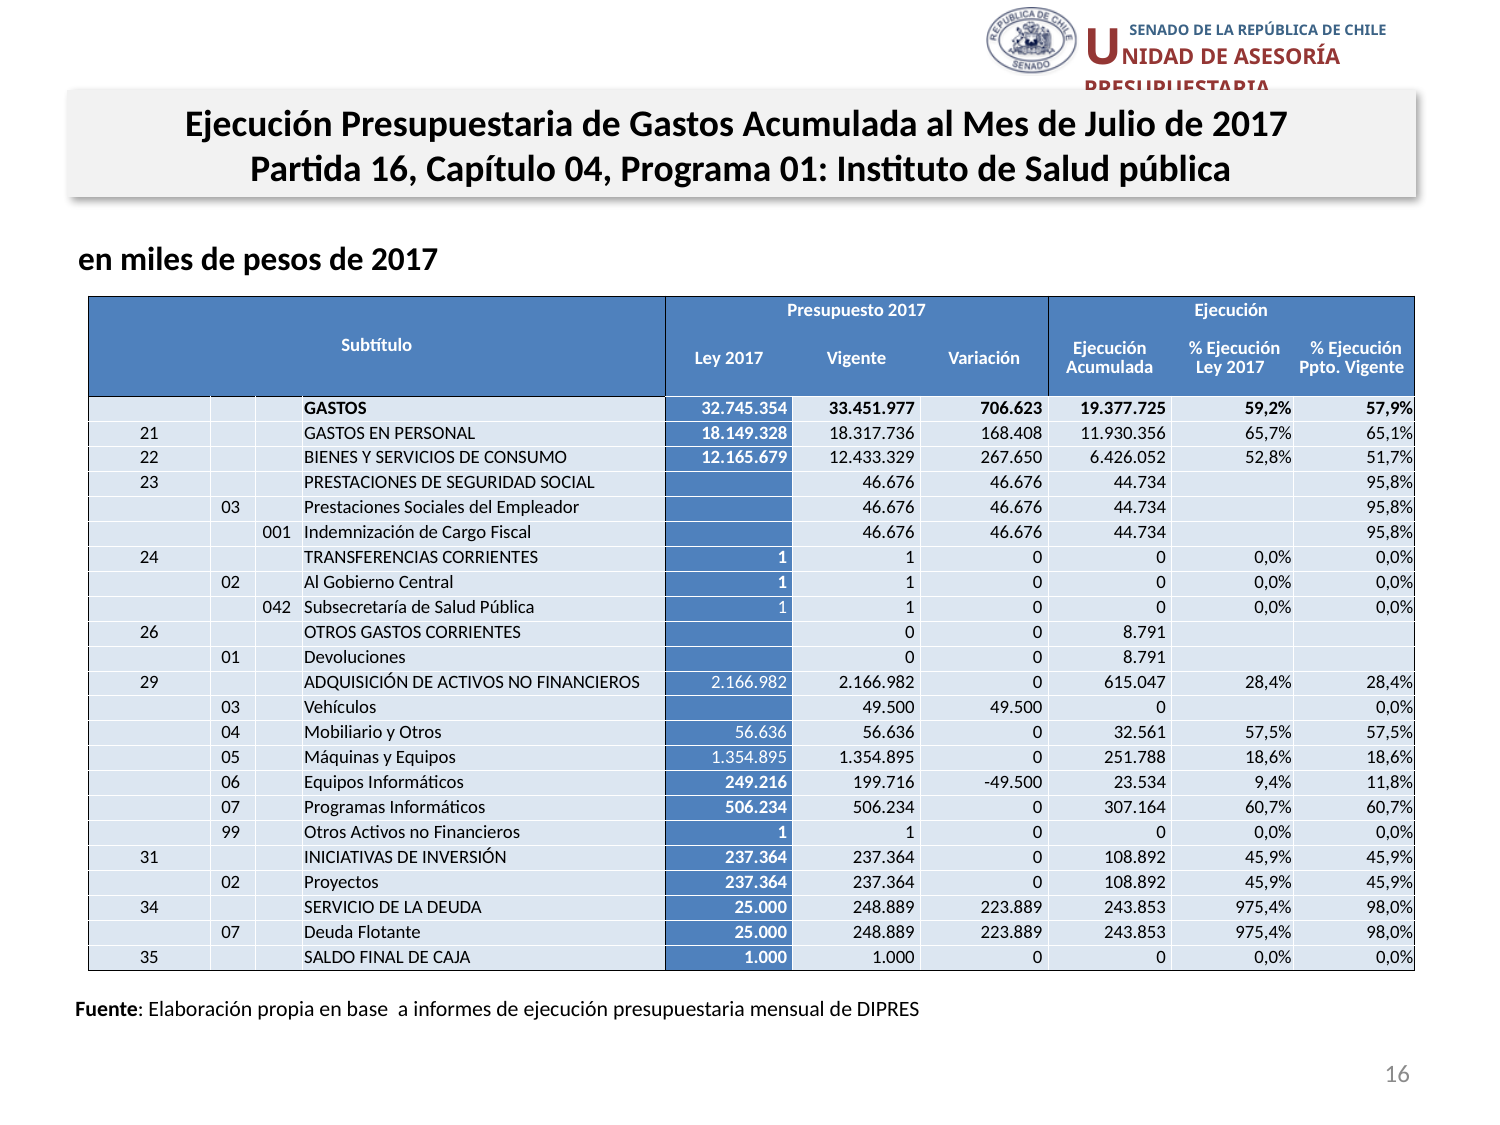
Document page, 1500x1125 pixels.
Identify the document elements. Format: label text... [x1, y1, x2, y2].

table_cell [211, 522, 255, 546]
table_cell 0 [793, 647, 920, 671]
table_header Subtítulo [89, 297, 665, 396]
table_cell 46.676 [921, 522, 1048, 546]
table_cell 0,0% [1172, 547, 1293, 571]
table_cell [211, 896, 255, 920]
table_cell 0 [921, 796, 1048, 820]
table_cell 1 [793, 821, 920, 845]
table_cell 11,8% [1294, 771, 1414, 795]
table_cell 0 [921, 622, 1048, 646]
table_cell [89, 871, 210, 895]
table_cell PRESTACIONES DE SEGURIDAD SOCIAL [303, 472, 665, 496]
table_cell 237.364 [793, 871, 920, 895]
table_cell Al Gobierno Central [303, 572, 665, 596]
table_cell 1.000 [793, 946, 920, 970]
table_cell 05 [211, 746, 255, 770]
table_cell Proyectos [303, 871, 665, 895]
table_cell Mobiliario y Otros [303, 721, 665, 745]
table_cell 57,5% [1172, 721, 1293, 745]
table_cell [666, 497, 792, 521]
table_cell [211, 946, 255, 970]
table_cell 506.234 [666, 796, 792, 820]
table_cell [211, 547, 255, 571]
table_cell 32.561 [1049, 721, 1171, 745]
table_cell 243.853 [1049, 896, 1171, 920]
table_cell [256, 672, 302, 695]
table_cell [89, 397, 210, 421]
table_cell 0 [1049, 547, 1171, 571]
table_cell [1172, 622, 1293, 646]
table_cell [256, 821, 302, 845]
table_cell 26 [89, 622, 210, 646]
table_cell [666, 647, 792, 671]
table_cell 60,7% [1294, 796, 1414, 820]
table_cell 98,0% [1294, 921, 1414, 945]
table_cell Indemnización de Cargo Fiscal [303, 522, 665, 546]
table_cell [256, 871, 302, 895]
table_cell [89, 647, 210, 671]
table_cell [256, 397, 302, 421]
table_cell 237.364 [666, 871, 792, 895]
table_cell [89, 597, 210, 621]
table_cell 01 [211, 647, 255, 671]
table_cell 11.930.356 [1049, 422, 1171, 446]
table_cell 34 [89, 896, 210, 920]
text_box Ejecución Presupuestaria de Gastos Acumulada al Mes de Julio de 2017 Partida 16, Capítulo 04, Programa 01: Instituto de Salud pública [67, 90, 1415, 197]
table_cell [89, 721, 210, 745]
table_cell 1 [666, 572, 792, 596]
table_cell 23 [89, 472, 210, 496]
table_cell [256, 572, 302, 596]
table_cell [256, 896, 302, 920]
table_cell 49.500 [793, 696, 920, 720]
slide_number 16 [1074, 1047, 1425, 1103]
table_cell 975,4% [1172, 921, 1293, 945]
table_header Ejecución [1049, 297, 1414, 321]
table_cell % Ejecución Ley 2017 [1172, 321, 1293, 396]
table_cell 31 [89, 846, 210, 870]
table_cell 28,4% [1172, 672, 1293, 695]
table_cell [256, 796, 302, 820]
table_cell 1.354.895 [666, 746, 792, 770]
table_cell OTROS GASTOS CORRIENTES [303, 622, 665, 646]
table_cell [211, 397, 255, 421]
table_cell 0 [921, 547, 1048, 571]
table_cell 0 [921, 721, 1048, 745]
table_cell 18.317.736 [793, 422, 920, 446]
table_cell [89, 746, 210, 770]
table_cell 0,0% [1172, 821, 1293, 845]
table_cell 12.165.679 [666, 447, 792, 471]
table_cell 23.534 [1049, 771, 1171, 795]
table_cell Variación [920, 321, 1048, 396]
table_cell 32.745.354 [666, 397, 792, 421]
table_cell Subsecretaría de Salud Pública [303, 597, 665, 621]
table_cell [1172, 472, 1293, 496]
table_cell 18.149.328 [666, 422, 792, 446]
table_cell [89, 696, 210, 720]
table_cell 506.234 [793, 796, 920, 820]
table_cell [211, 622, 255, 646]
table_cell 251.788 [1049, 746, 1171, 770]
table_cell Vigente [793, 321, 920, 396]
table_cell Máquinas y Equipos [303, 746, 665, 770]
table_cell 45,9% [1294, 871, 1414, 895]
table_cell 0,0% [1294, 946, 1414, 970]
table_cell 0 [1049, 572, 1171, 596]
table_cell [256, 472, 302, 496]
table_cell 25.000 [666, 896, 792, 920]
table_cell 0 [921, 821, 1048, 845]
table_cell 49.500 [921, 696, 1048, 720]
table_cell 042 [256, 597, 302, 621]
table_cell INICIATIVAS DE INVERSIÓN [303, 846, 665, 870]
table_cell Deuda Flotante [303, 921, 665, 945]
table_cell 44.734 [1049, 472, 1171, 496]
table_cell 24 [89, 547, 210, 571]
table_cell 6.426.052 [1049, 447, 1171, 471]
table_header Presupuesto 2017 [666, 297, 1048, 321]
table_cell 0,0% [1294, 696, 1414, 720]
table_cell 56.636 [666, 721, 792, 745]
table_cell 06 [211, 771, 255, 795]
table_cell 12.433.329 [793, 447, 920, 471]
table_cell 44.734 [1049, 497, 1171, 521]
table_cell 18,6% [1294, 746, 1414, 770]
table_cell 29 [89, 672, 210, 695]
table_cell 0 [1049, 821, 1171, 845]
table_cell 108.892 [1049, 871, 1171, 895]
table_cell 1 [793, 572, 920, 596]
table_cell 0 [1049, 597, 1171, 621]
table_cell [89, 522, 210, 546]
table_cell 108.892 [1049, 846, 1171, 870]
table_cell 21 [89, 422, 210, 446]
table_cell [89, 771, 210, 795]
table_cell [1172, 647, 1293, 671]
table_cell 1 [793, 547, 920, 571]
table_cell 44.734 [1049, 522, 1171, 546]
table_cell 46.676 [793, 472, 920, 496]
table_cell 56.636 [793, 721, 920, 745]
table_cell BIENES Y SERVICIOS DE CONSUMO [303, 447, 665, 471]
table_cell 249.216 [666, 771, 792, 795]
text_box en miles de pesos de 2017 [63, 229, 1414, 305]
table_cell 168.408 [921, 422, 1048, 446]
table_cell [666, 622, 792, 646]
table_cell 45,9% [1294, 846, 1414, 870]
table_cell [256, 447, 302, 471]
table_cell [1172, 696, 1293, 720]
table_cell [256, 647, 302, 671]
table_cell [89, 497, 210, 521]
table_cell Devoluciones [303, 647, 665, 671]
table_cell SALDO FINAL DE CAJA [303, 946, 665, 970]
table_cell 19.377.725 [1049, 397, 1171, 421]
table_cell 9,4% [1172, 771, 1293, 795]
table_cell GASTOS EN PERSONAL [303, 422, 665, 446]
table_cell 1 [666, 547, 792, 571]
table_cell 45,9% [1172, 871, 1293, 895]
table_cell 2.166.982 [666, 672, 792, 695]
table_cell 52,8% [1172, 447, 1293, 471]
table_cell 0 [921, 871, 1048, 895]
table_cell 02 [211, 572, 255, 596]
table_cell -49.500 [921, 771, 1048, 795]
table_cell [256, 696, 302, 720]
table_cell 07 [211, 796, 255, 820]
table_cell 267.650 [921, 447, 1048, 471]
table_cell Vehículos [303, 696, 665, 720]
table_cell 65,7% [1172, 422, 1293, 446]
table_cell 03 [211, 497, 255, 521]
table_cell 95,8% [1294, 472, 1414, 496]
table_cell [211, 472, 255, 496]
table_cell 001 [256, 522, 302, 546]
table_cell 8.791 [1049, 622, 1171, 646]
table_cell 57,5% [1294, 721, 1414, 745]
table_cell Otros Activos no Financieros [303, 821, 665, 845]
table_cell [256, 422, 302, 446]
table_cell [1172, 522, 1293, 546]
table_cell 0 [921, 647, 1048, 671]
table_cell 22 [89, 447, 210, 471]
table_cell 0,0% [1172, 597, 1293, 621]
table_cell 98,0% [1294, 896, 1414, 920]
table_cell 0 [921, 672, 1048, 695]
table_cell 0,0% [1294, 572, 1414, 596]
table_cell 03 [211, 696, 255, 720]
table_cell 0 [1049, 696, 1171, 720]
table_cell [1172, 497, 1293, 521]
table_cell [256, 622, 302, 646]
table_cell 243.853 [1049, 921, 1171, 945]
table_cell 1 [666, 821, 792, 845]
table_cell 2.166.982 [793, 672, 920, 695]
table_cell 60,7% [1172, 796, 1293, 820]
table_cell [666, 472, 792, 496]
table_cell 0,0% [1294, 547, 1414, 571]
table_cell [211, 597, 255, 621]
table_cell % Ejecución Ppto. Vigente [1293, 321, 1414, 396]
table_cell [211, 422, 255, 446]
table_cell 46.676 [921, 472, 1048, 496]
table_cell 0 [1049, 946, 1171, 970]
table_cell 1 [666, 597, 792, 621]
table_cell 95,8% [1294, 497, 1414, 521]
table_cell 248.889 [793, 921, 920, 945]
table_cell 223.889 [921, 896, 1048, 920]
table_cell 18,6% [1172, 746, 1293, 770]
table_cell 237.364 [666, 846, 792, 870]
table_cell 99 [211, 821, 255, 845]
table_cell [256, 921, 302, 945]
table_cell [256, 846, 302, 870]
picture [986, 7, 1079, 76]
text_box Fuente: Elaboración propia en base a informes de ejecución presupuestaria mensual de DIPRES [60, 986, 1440, 1047]
table_cell Equipos Informáticos [303, 771, 665, 795]
table_cell 223.889 [921, 921, 1048, 945]
table_cell 04 [211, 721, 255, 745]
table_cell [89, 821, 210, 845]
table_cell [256, 547, 302, 571]
table_cell [89, 796, 210, 820]
table_cell Ejecución Acumulada [1049, 321, 1172, 396]
table_cell 46.676 [793, 497, 920, 521]
table_cell 25.000 [666, 921, 792, 945]
table_cell 0,0% [1172, 572, 1293, 596]
table_cell SERVICIO DE LA DEUDA [303, 896, 665, 920]
table_cell 0 [921, 572, 1048, 596]
table_cell 706.623 [921, 397, 1048, 421]
table_cell [666, 696, 792, 720]
table_cell [89, 921, 210, 945]
table_cell 46.676 [921, 497, 1048, 521]
table_cell 0 [921, 846, 1048, 870]
table_cell 57,9% [1294, 397, 1414, 421]
table_cell [256, 721, 302, 745]
table_cell 02 [211, 871, 255, 895]
table_cell 199.716 [793, 771, 920, 795]
table_cell TRANSFERENCIAS CORRIENTES [303, 547, 665, 571]
table_cell [1294, 647, 1414, 671]
table_cell 65,1% [1294, 422, 1414, 446]
table_cell ADQUISICIÓN DE ACTIVOS NO FINANCIEROS [303, 672, 665, 695]
table_cell 95,8% [1294, 522, 1414, 546]
table_cell 07 [211, 921, 255, 945]
table_cell [211, 672, 255, 695]
table_cell 237.364 [793, 846, 920, 870]
table_cell 51,7% [1294, 447, 1414, 471]
table_cell GASTOS [303, 397, 665, 421]
table_cell Ley 2017 [666, 321, 793, 396]
table_cell [256, 946, 302, 970]
table_cell 33.451.977 [793, 397, 920, 421]
table_cell [1294, 622, 1414, 646]
table_cell 46.676 [793, 522, 920, 546]
table_cell [666, 522, 792, 546]
table_cell 8.791 [1049, 647, 1171, 671]
table_cell 1.354.895 [793, 746, 920, 770]
table_cell 0 [793, 622, 920, 646]
table_cell 59,2% [1172, 397, 1293, 421]
table_cell 0 [921, 597, 1048, 621]
table_cell 28,4% [1294, 672, 1414, 695]
table_cell Programas Informáticos [303, 796, 665, 820]
table_cell 307.164 [1049, 796, 1171, 820]
table_cell 0 [921, 746, 1048, 770]
table_cell 0 [921, 946, 1048, 970]
table_cell 0,0% [1172, 946, 1293, 970]
table_cell [256, 771, 302, 795]
table_cell 45,9% [1172, 846, 1293, 870]
table_cell [256, 746, 302, 770]
table_cell 975,4% [1172, 896, 1293, 920]
table_cell 0,0% [1294, 821, 1414, 845]
table_cell Prestaciones Sociales del Empleador [303, 497, 665, 521]
table_cell [211, 846, 255, 870]
table_cell [256, 497, 302, 521]
table_cell [89, 572, 210, 596]
table_cell 0,0% [1294, 597, 1414, 621]
table_cell [211, 447, 255, 471]
table_cell 1.000 [666, 946, 792, 970]
table_cell 1 [793, 597, 920, 621]
table_cell 248.889 [793, 896, 920, 920]
table_cell 615.047 [1049, 672, 1171, 695]
table_cell 35 [89, 946, 210, 970]
